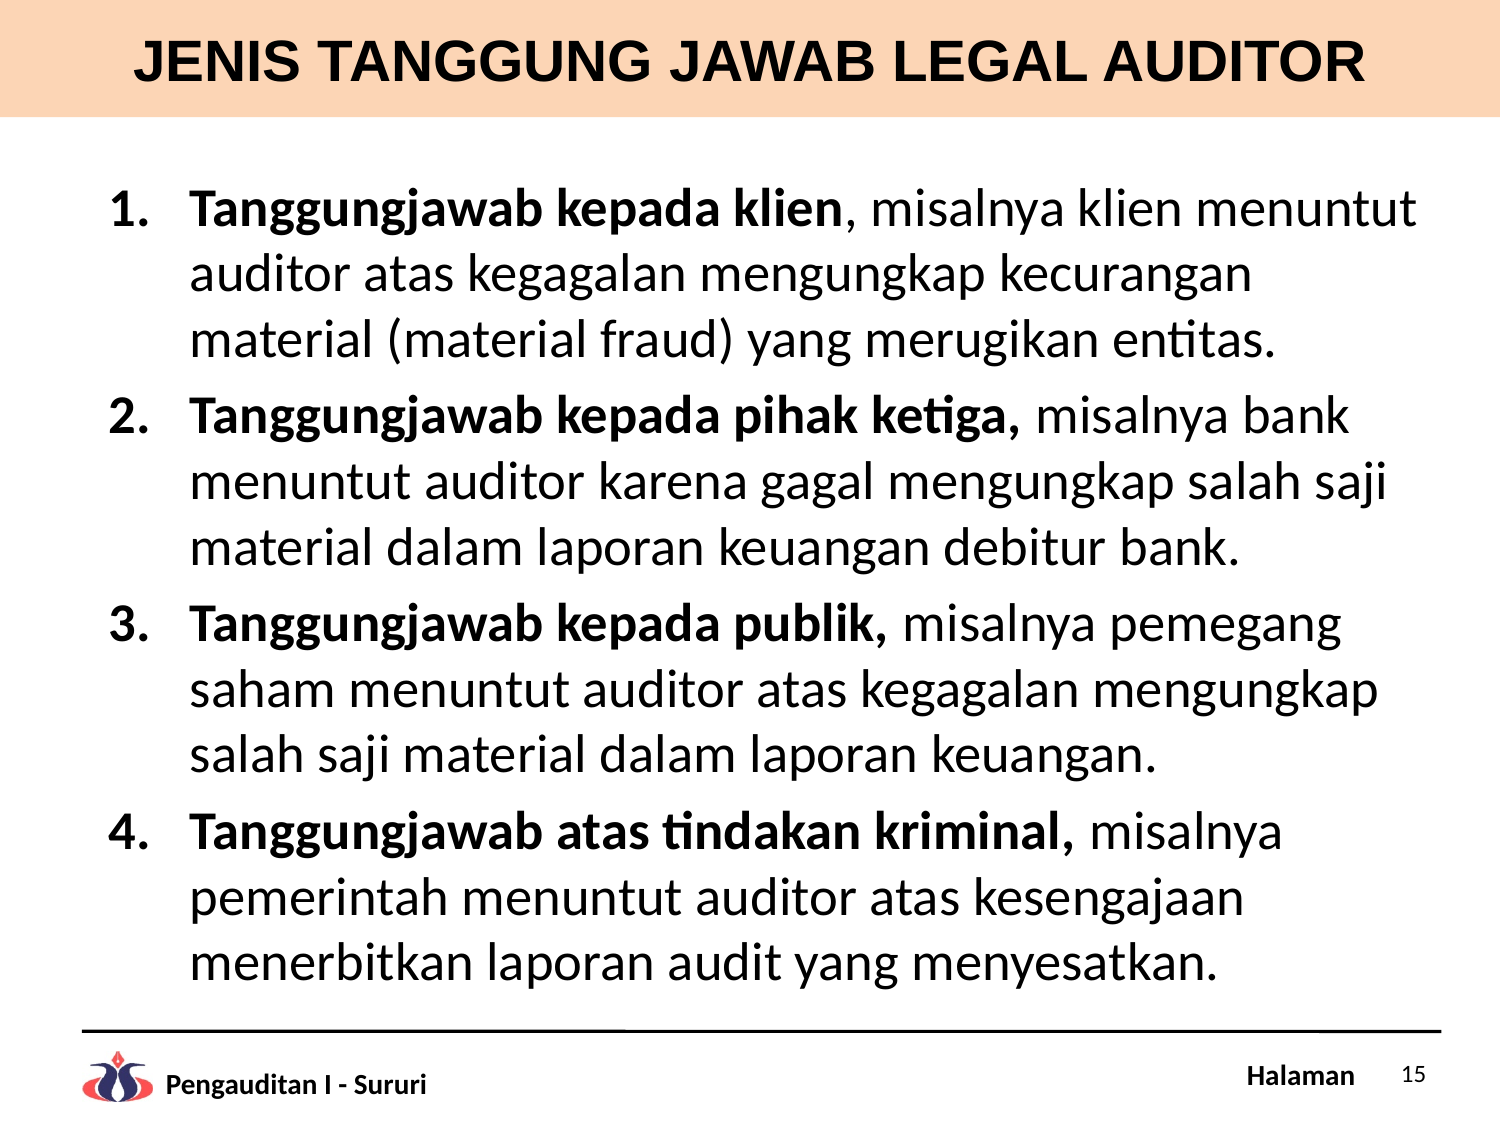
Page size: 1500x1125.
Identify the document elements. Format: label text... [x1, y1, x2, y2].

subtitle Tanggungjawab kepada klien, misalnya klien menuntut auditor atas kegagalan mengungkap kecurangan material (material fraud) yang merugikan entitas. Tanggungjawab kepada pihak ketiga, misalnya bank menuntut auditor karena gagal mengungkap salah saji material dalam laporan keuangan debitur bank. Tanggungjawab kepada publik, misalnya pemegang saham menuntut auditor atas kegagalan mengungkap salah saji material dalam laporan keuangan. Tanggungjawab atas tindakan kriminal, misalnya pemerintah menuntut auditor atas kesengajaan menerbitkan laporan audit yang menyesatkan. [93, 164, 1442, 1020]
picture [82, 1051, 153, 1102]
slide_number 15 [1371, 1042, 1442, 1103]
title JENIS TANGGUNG JAWAB LEGAL AUDITOR [0, 0, 1500, 118]
